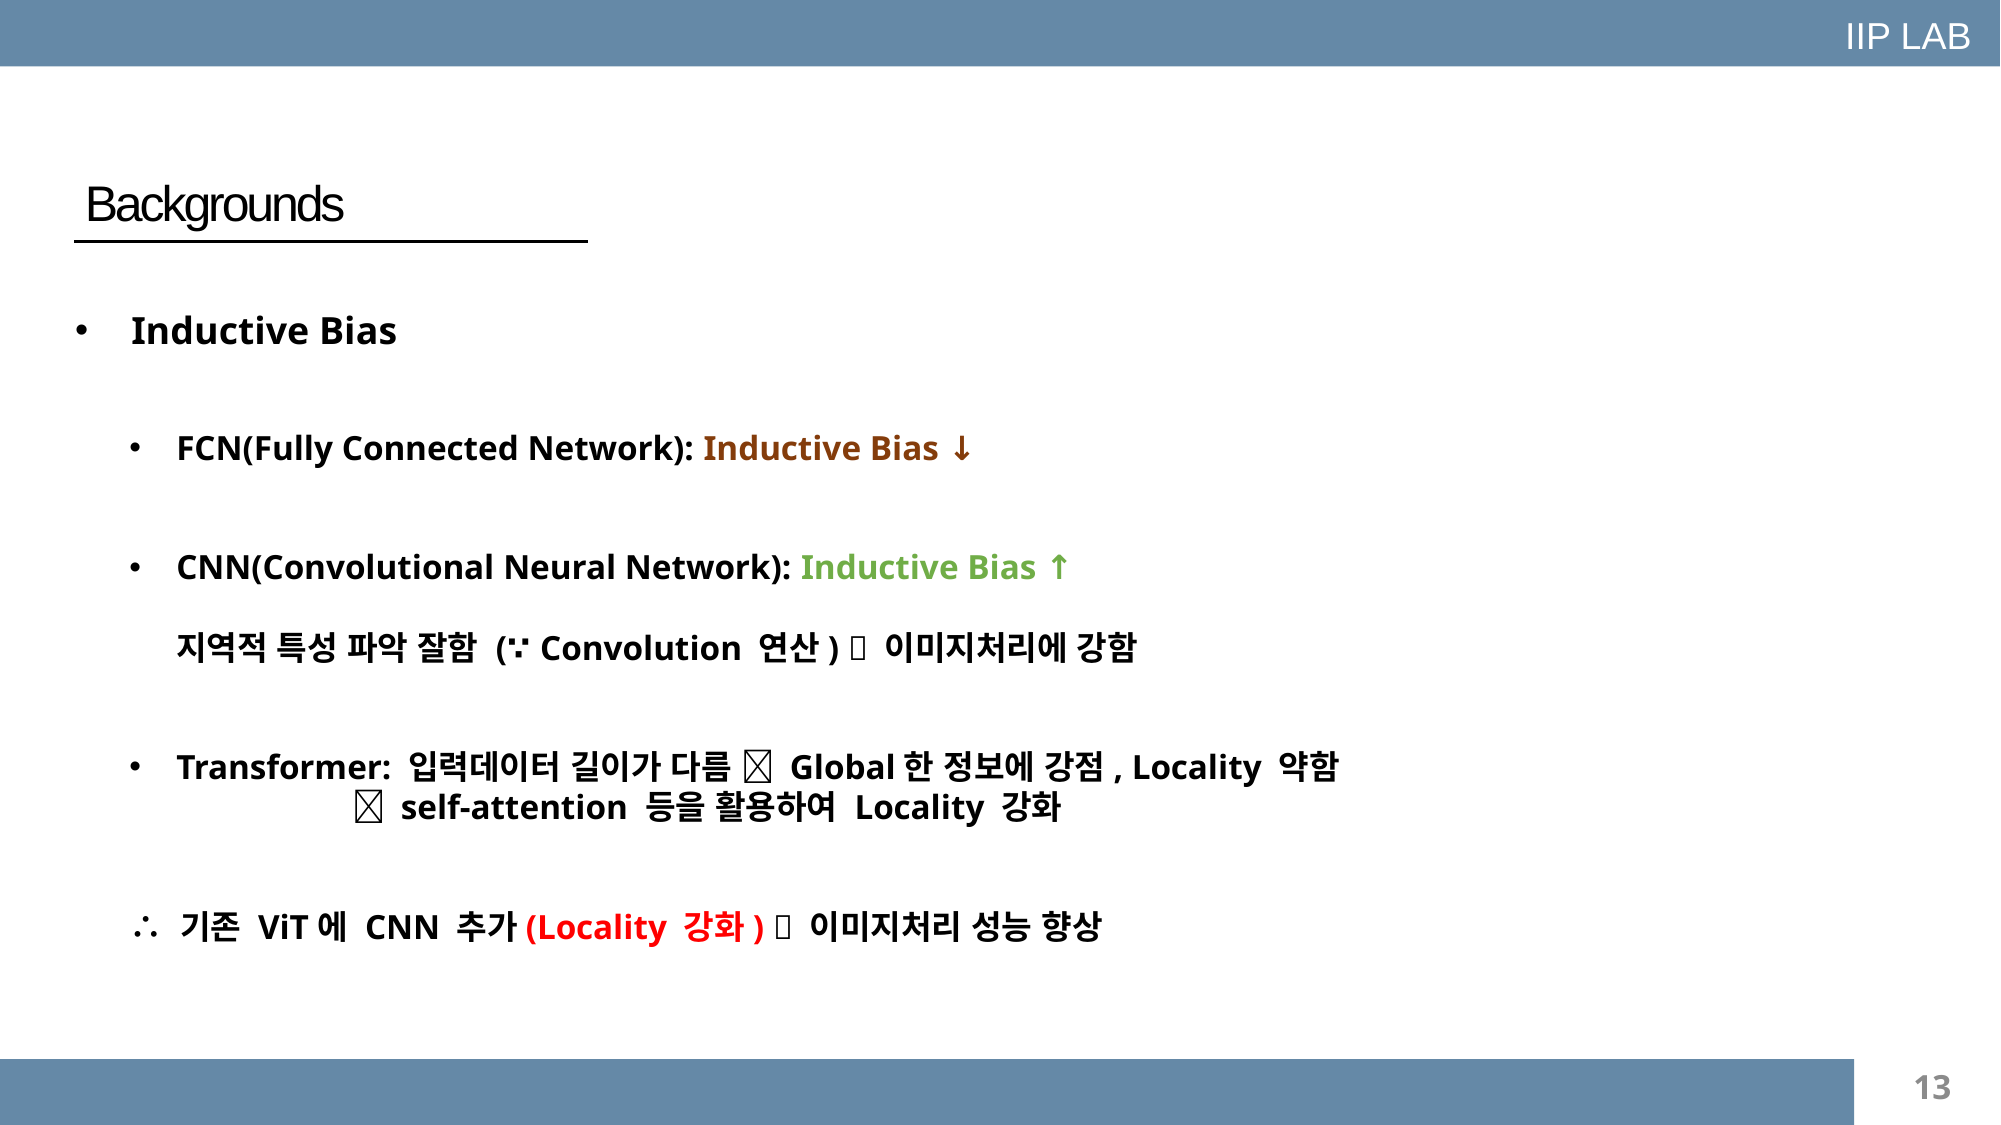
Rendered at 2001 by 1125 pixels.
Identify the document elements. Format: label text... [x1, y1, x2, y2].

text_box [0, 1058, 1855, 1125]
text_box Inductive Bias [60, 299, 1855, 360]
text_box [0, 0, 2000, 67]
text_box IIP LAB [1830, 4, 1987, 65]
text_box FCN(Fully Connected Network): Inductive Bias ↓ CNN(Convolutional Neural Network): Inductive Bias ↑ 지역적 특성 파악 잘함 (∵Convolution 연산)  이미지처리에 강함 Transformer: 입력데이터 길이가 다름  Global한 정보에 강점, Locality 약함  self-attention 등을 활용하여 Locality 강화 ∴ 기존 ViT에 CNN 추가(Locality 강화)  이미지처리 성능 향상 [114, 379, 1909, 954]
slide_number 13 [1889, 1059, 1967, 1119]
text_box Backgrounds [70, 164, 1196, 240]
